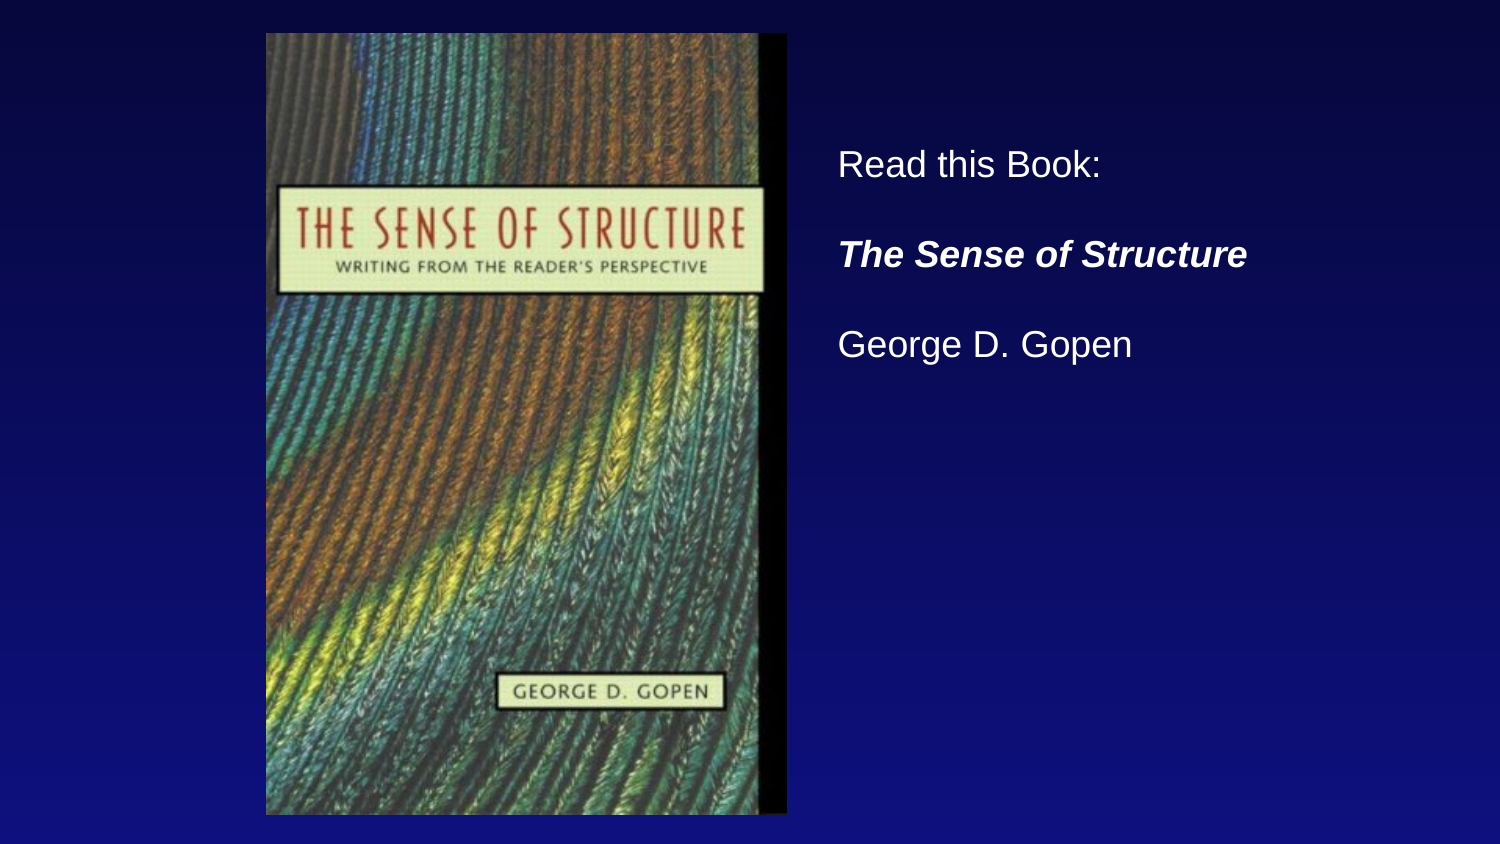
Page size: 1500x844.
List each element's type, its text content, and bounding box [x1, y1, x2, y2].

picture [266, 33, 788, 816]
text_box Read this Book: The Sense of Structure George D. Gopen [822, 132, 1263, 373]
